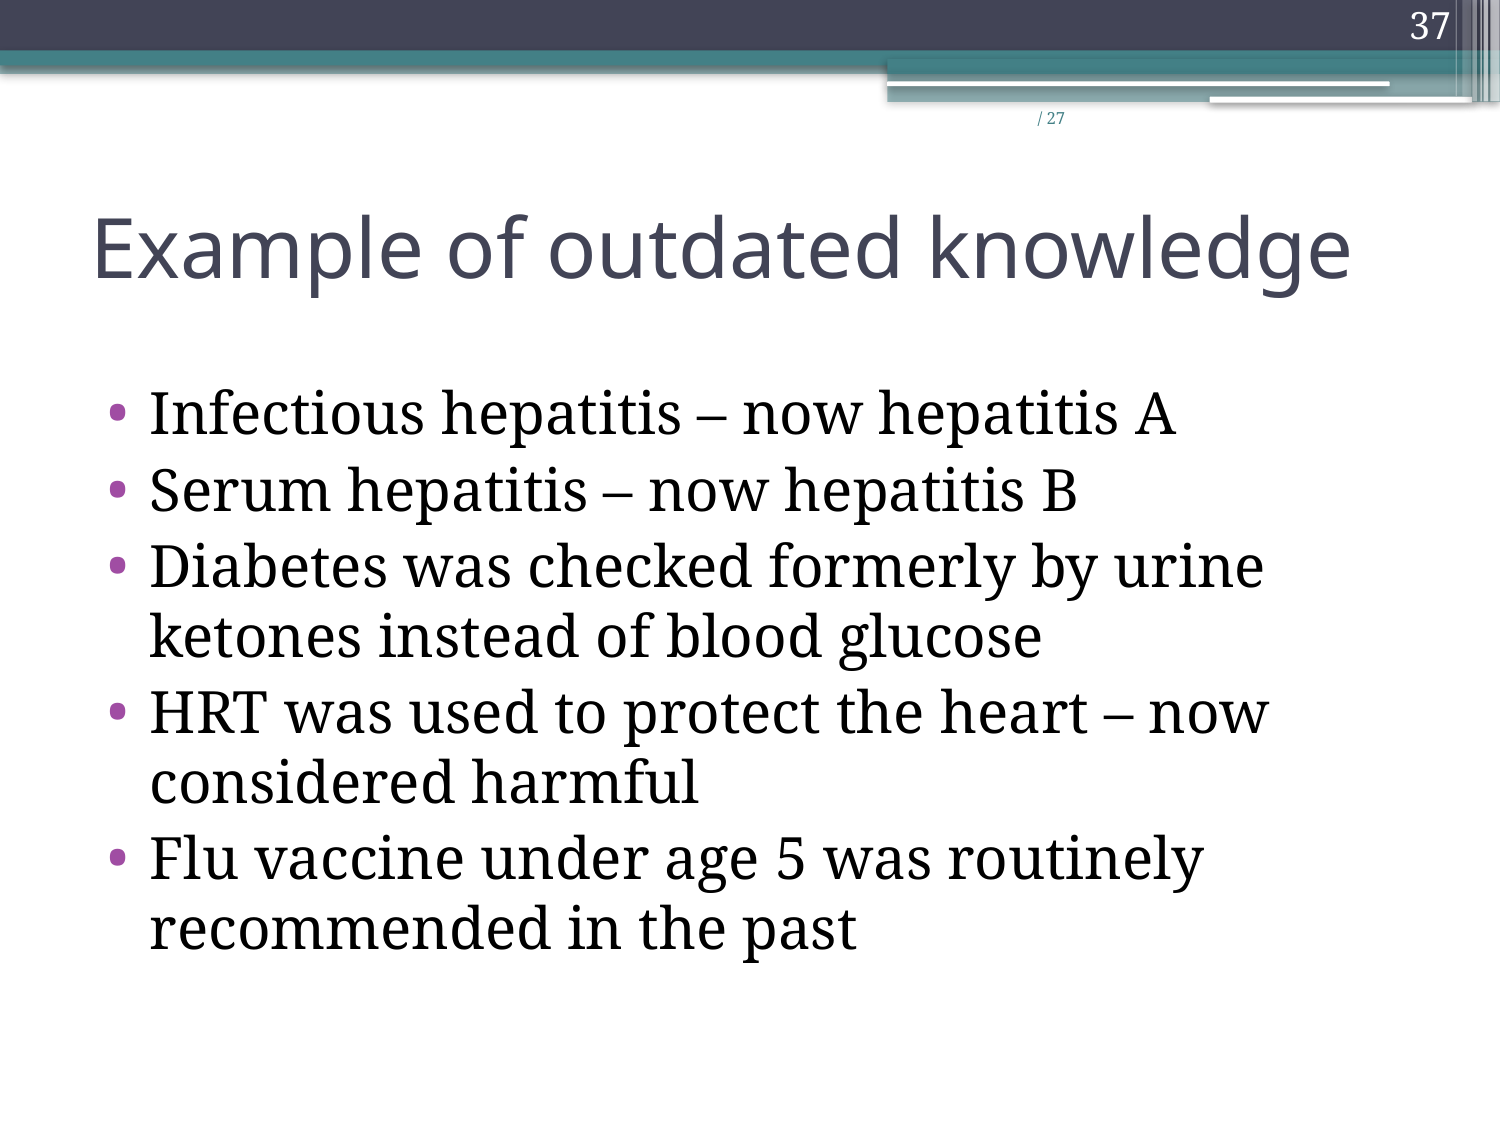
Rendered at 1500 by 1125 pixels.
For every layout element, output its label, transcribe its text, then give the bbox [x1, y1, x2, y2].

footer / 27 [862, 100, 1080, 176]
title Example of outdated knowledge [74, 187, 1426, 363]
list Infectious hepatitis – now hepatitis A Serum hepatitis – now hepatitis B Diabetes was checked formerly by urine ketones instead of blood glucose HRT was used to protect the heart – now considered harmful Flu vaccine under age 5 was routinely recommended in the past [74, 368, 1426, 1079]
slide_number 37 [1340, 0, 1466, 61]
